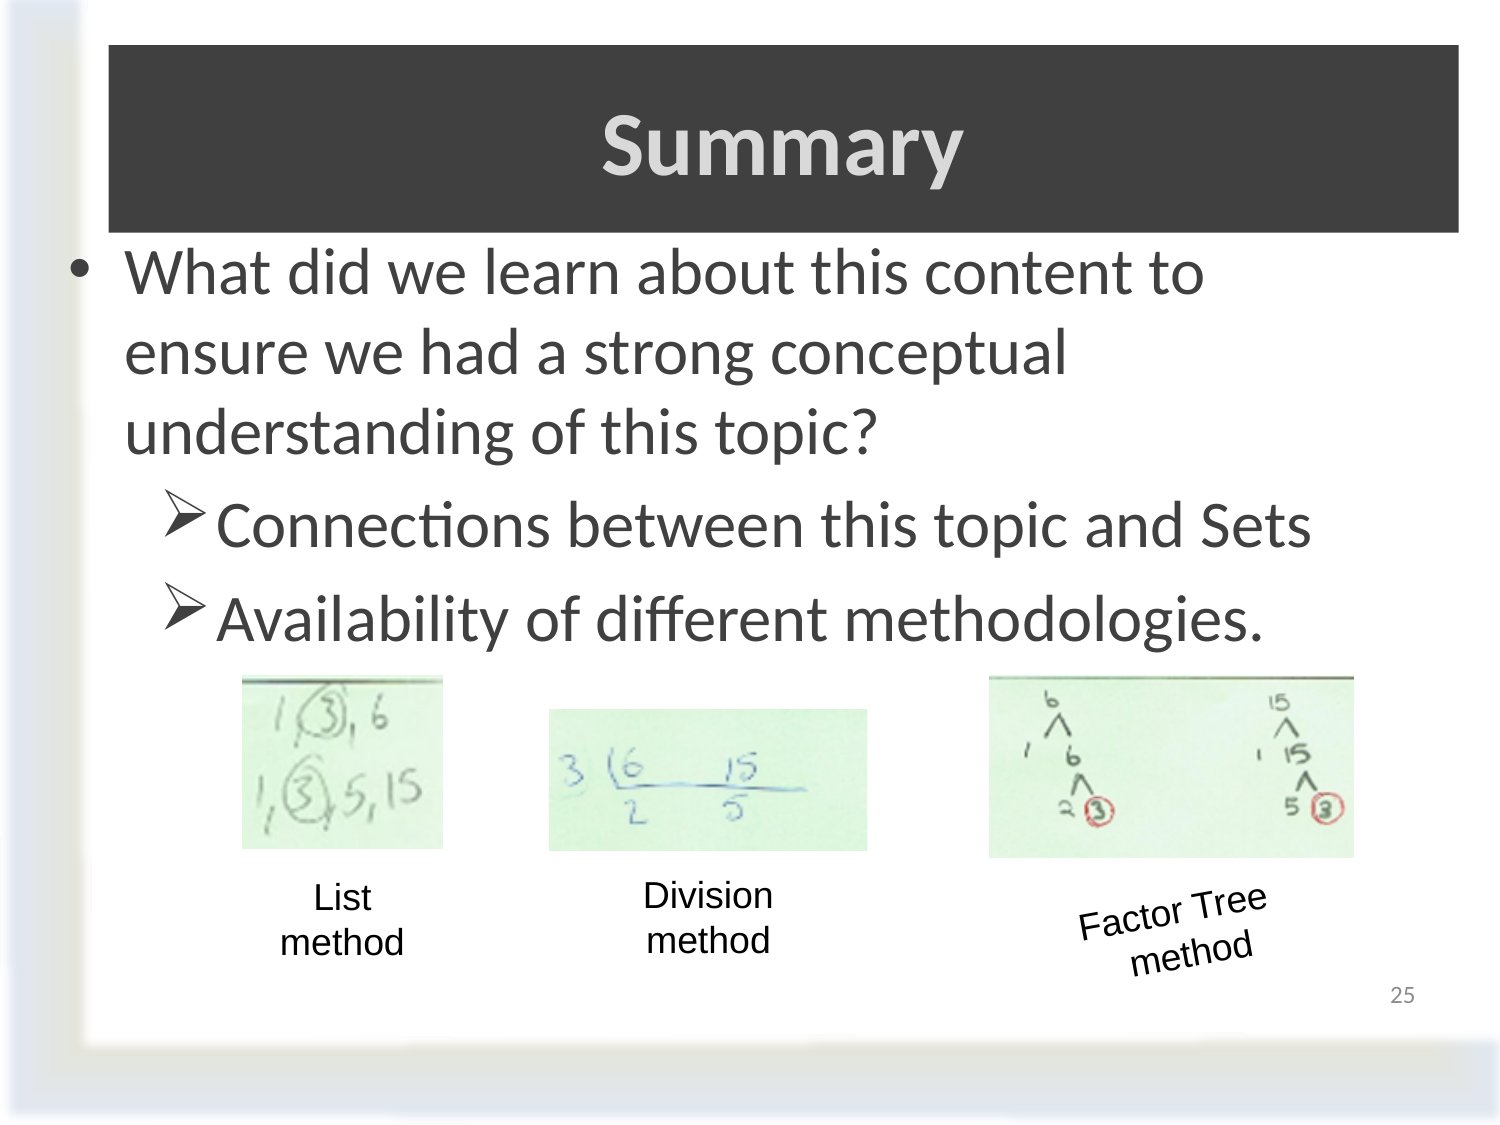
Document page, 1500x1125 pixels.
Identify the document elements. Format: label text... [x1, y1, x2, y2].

text_box Division method [570, 863, 847, 969]
picture [548, 708, 868, 851]
text_box List method [242, 865, 443, 971]
slide_number 25 [1080, 964, 1431, 1024]
title Summary [108, 45, 1459, 233]
list What did we learn about this content to ensure we had a strong conceptual understanding of this topic? Connections between this topic and Sets Availability of different methodologies. [53, 219, 1404, 686]
text_box Factor Tree method [1010, 867, 1364, 1012]
picture [988, 674, 1354, 859]
picture [241, 674, 444, 850]
